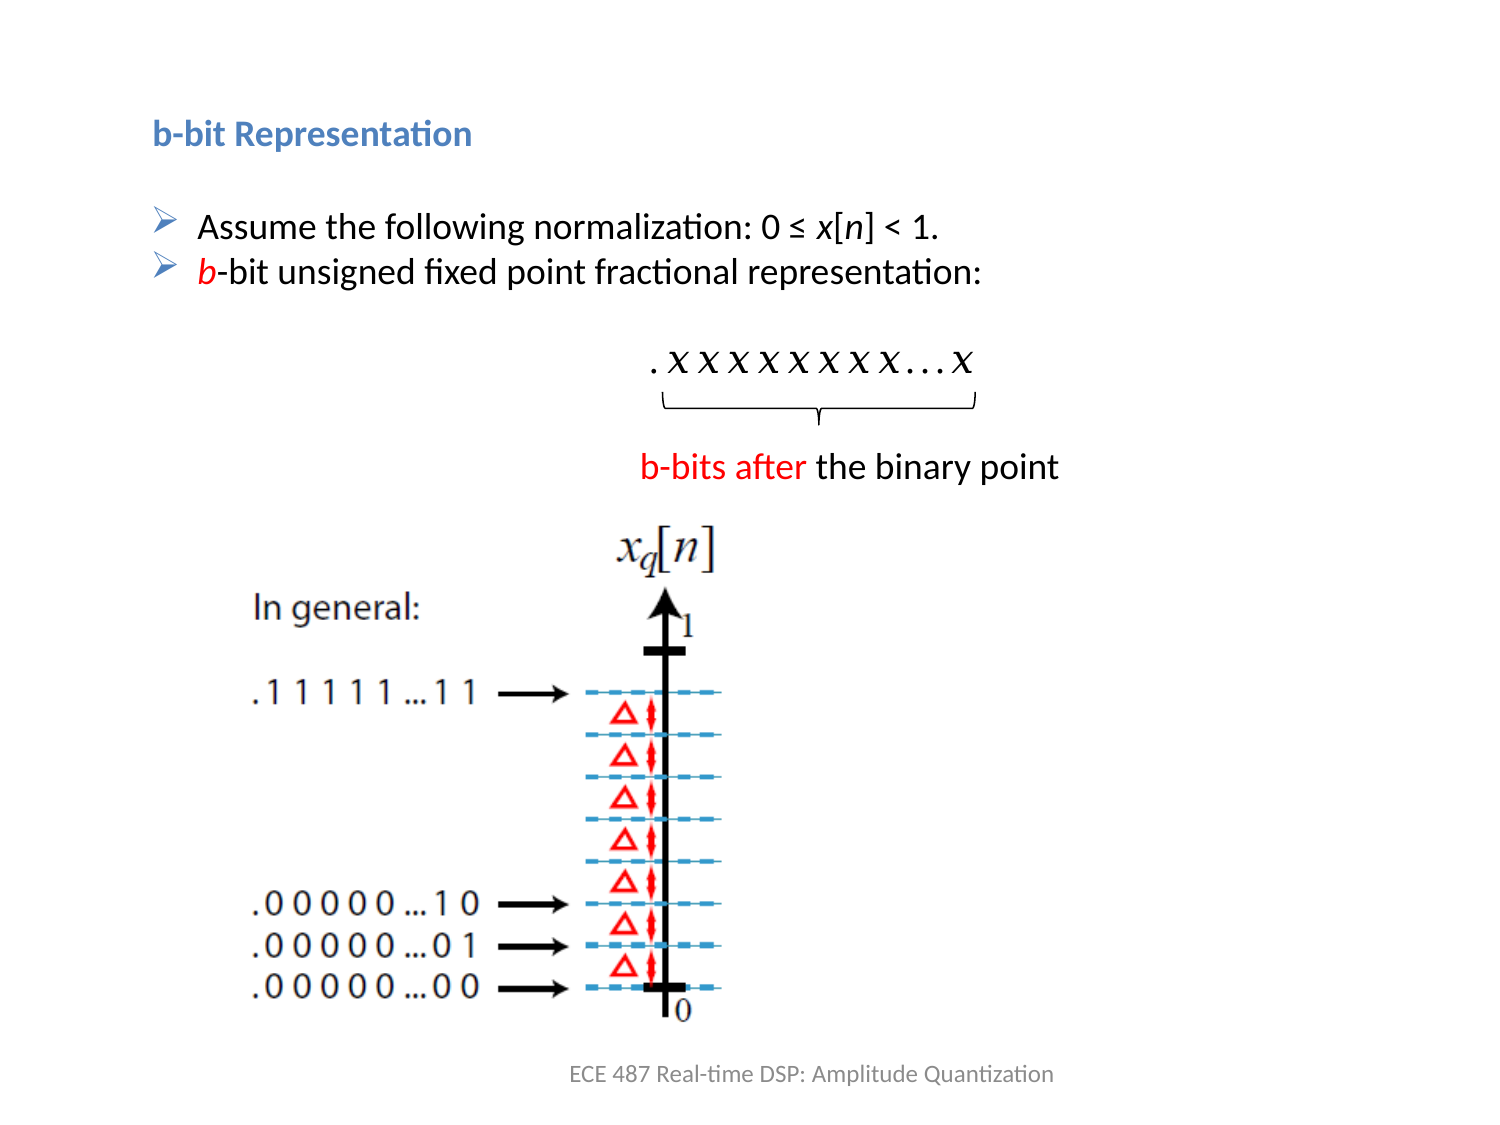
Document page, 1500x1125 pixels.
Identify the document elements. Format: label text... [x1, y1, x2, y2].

picture [238, 512, 787, 1044]
text_box b-bits after the binary point [624, 434, 1113, 495]
text_box [661, 391, 976, 426]
footer ECE 487 Real-time DSP: Amplitude Quantization [512, 1042, 1113, 1103]
text_box b-bit Representation [137, 101, 1088, 162]
text_box Assume the following normalization: 0 ≤ x[n] < 1. b-bit unsigned fixed point fractional representation: [135, 195, 1436, 300]
